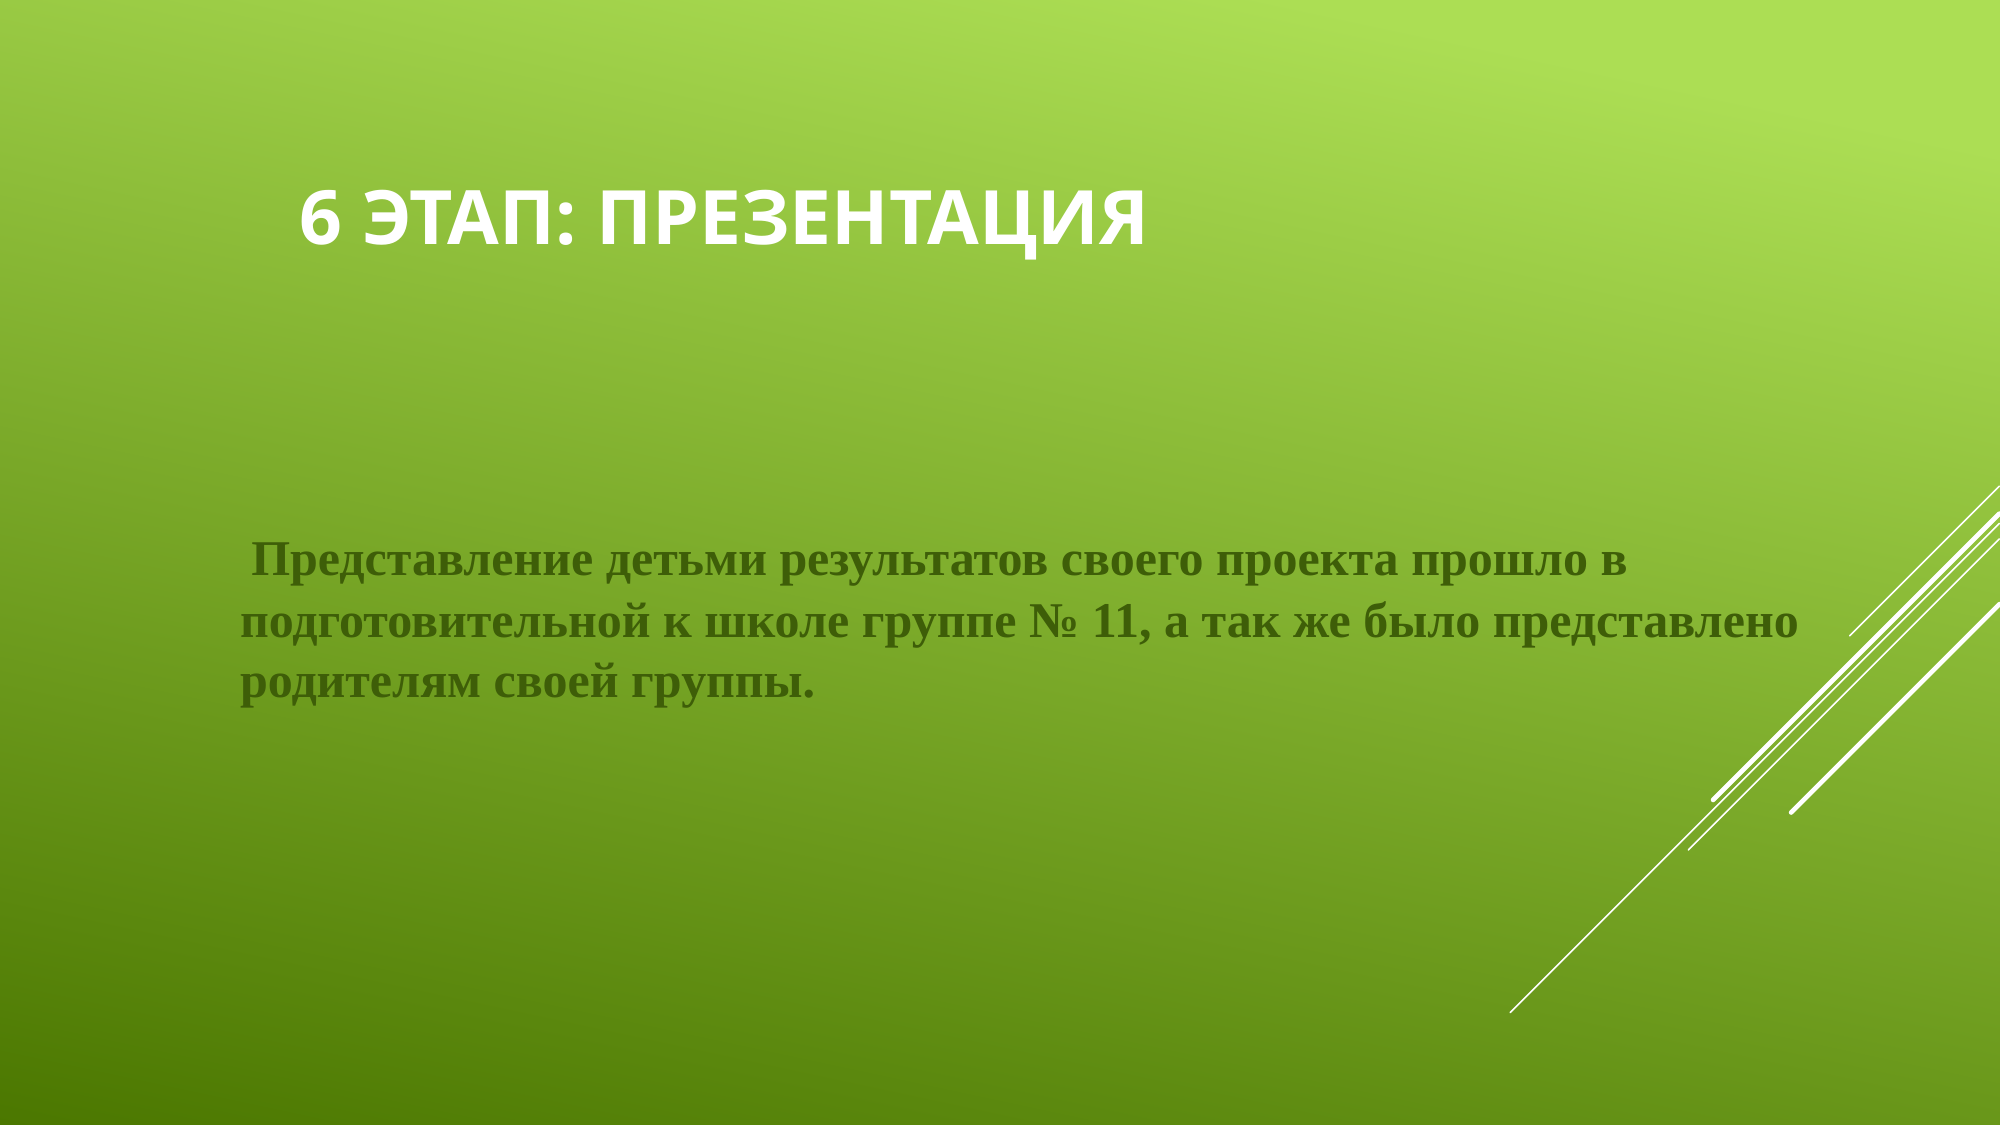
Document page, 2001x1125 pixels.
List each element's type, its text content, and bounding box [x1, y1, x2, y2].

list Представление детьми результатов своего проекта прошло в подготовительной к школе группе № 11, а так же было представлено родителям своей группы. [178, 345, 1840, 1033]
title 6 этап: презентация [284, 40, 1478, 345]
